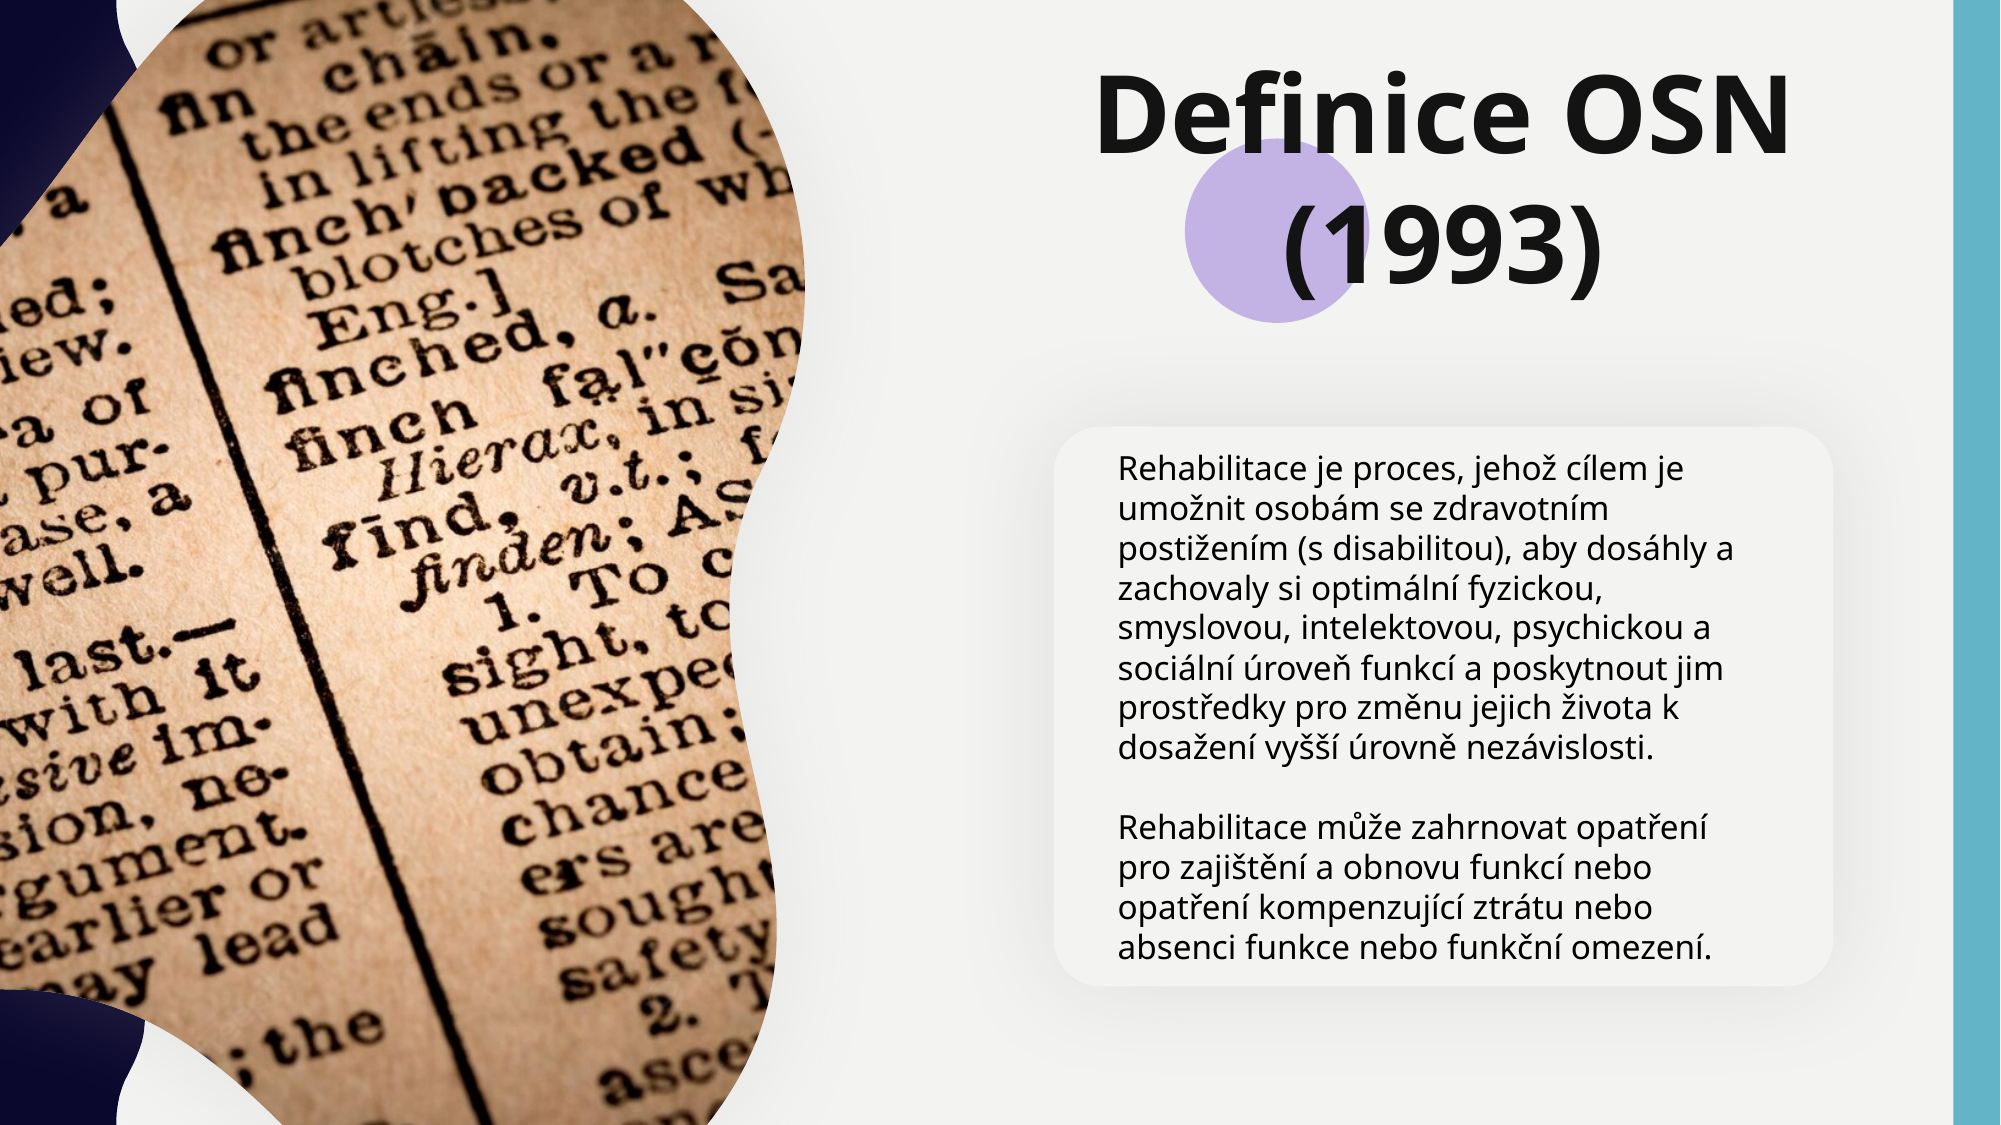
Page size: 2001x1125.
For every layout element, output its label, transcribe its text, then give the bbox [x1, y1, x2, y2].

text_box Definice OSN (1993) [1053, 38, 1834, 313]
text_box [1233, 313, 1321, 324]
text_box Rehabilitace je proces, jehož cílem je umožnit osobám se zdravotním postižením (s disabilitou), aby dosáhly a zachovaly si optimální fyzickou, smyslovou, intelektovou, psychickou a sociální úroveň funkcí a poskytnout jim prostředky pro změnu jejich života k dosažení vyšší úrovně nezávislosti. Rehabilitace může zahrnovat opatření pro zajištění a obnovu funkcí nebo opatření kompenzující ztrátu nebo absenci funkce nebo funkční omezení. [1102, 439, 1784, 974]
text_box [1052, 425, 1835, 988]
text_box [0, 0, 805, 1125]
